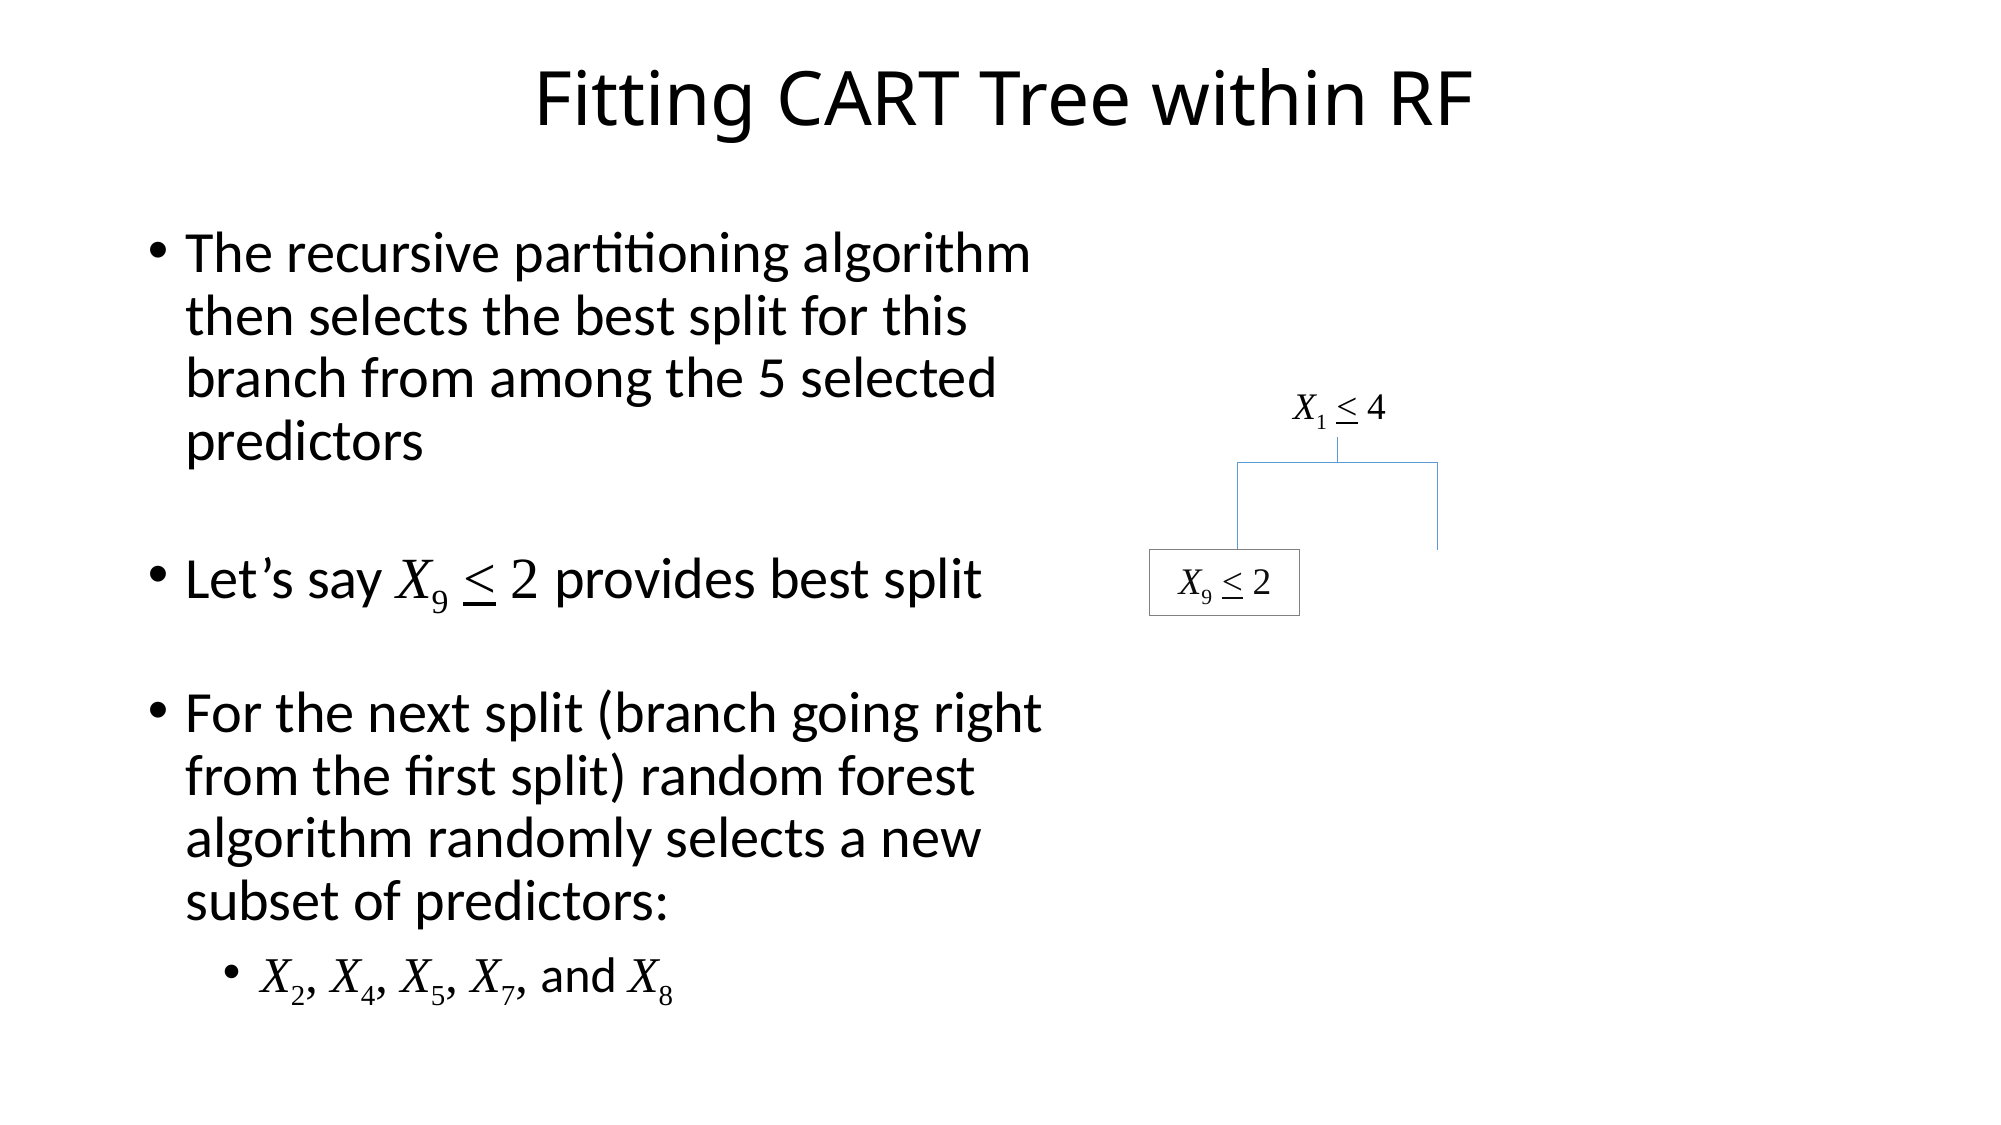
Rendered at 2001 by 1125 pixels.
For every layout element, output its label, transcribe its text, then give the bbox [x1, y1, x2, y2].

text_box X9 < 2 [1149, 549, 1300, 616]
title Fitting CART Tree within RF [328, 38, 1679, 164]
list The recursive partitioning algorithm then selects the best split for this branch from among the 5 selected predictors Let’s say X9 < 2 provides best split For the next split (branch going right from the first split) random forest algorithm randomly selects a new subset of predictors: X2, X4, X5, X7, and X8 [132, 214, 1082, 1082]
text_box X1 < 4 [1278, 374, 1401, 441]
